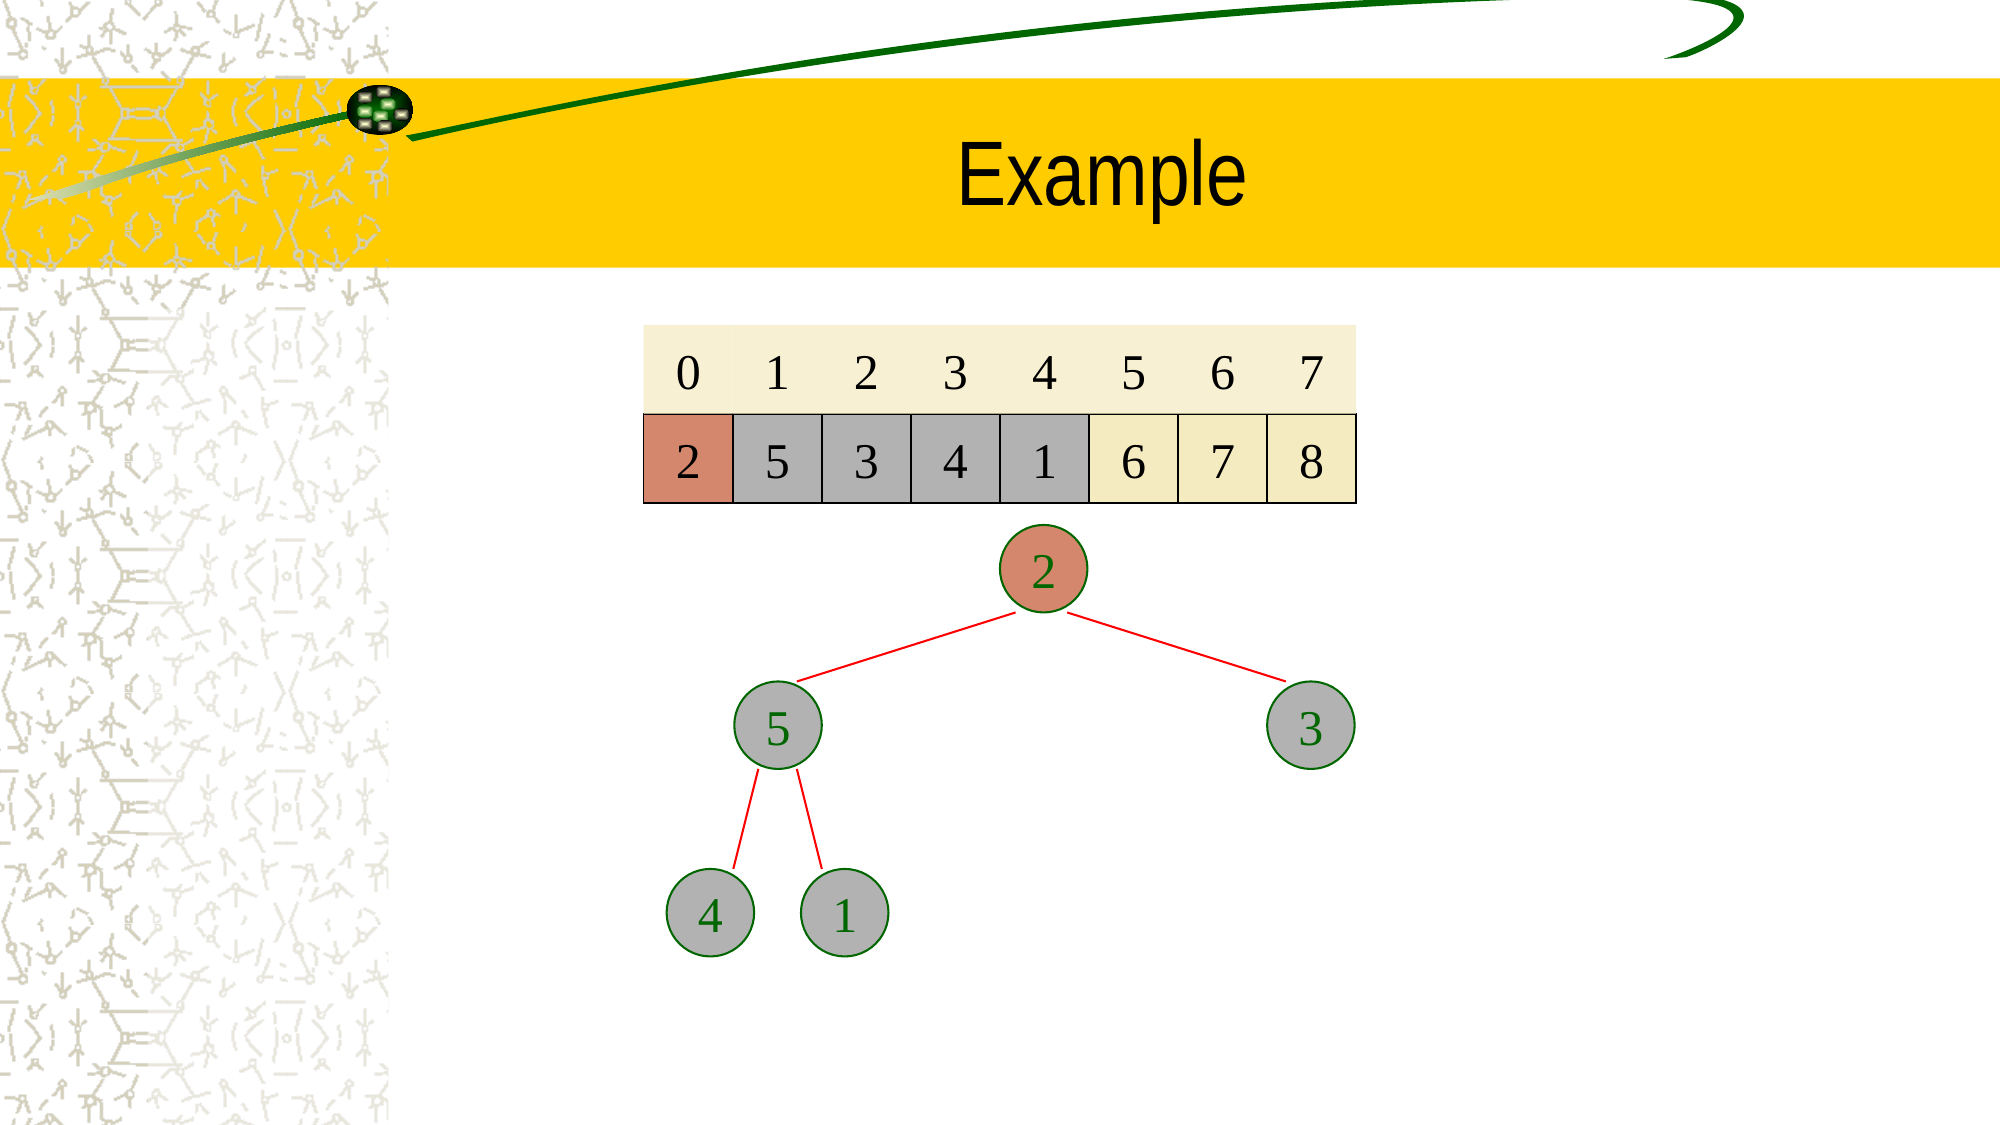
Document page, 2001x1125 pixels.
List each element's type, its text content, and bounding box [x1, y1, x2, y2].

text_box 2 [821, 324, 910, 414]
text_box 2 [643, 414, 732, 503]
text_box 6 [1178, 324, 1267, 414]
text_box 0 [643, 324, 732, 414]
text_box 3 [821, 414, 910, 503]
text_box 5 [734, 681, 822, 769]
text_box 3 [1267, 681, 1355, 769]
text_box 5 [732, 414, 821, 503]
text_box 6 [1088, 414, 1178, 503]
text_box 7 [1178, 414, 1267, 503]
picture [0, 0, 389, 1125]
text_box 3 [910, 324, 999, 414]
text_box 1 [800, 868, 889, 957]
text_box 4 [666, 868, 755, 957]
text_box 5 [1088, 324, 1178, 414]
text_box 7 [1267, 324, 1357, 414]
title Example [252, 75, 1953, 263]
text_box 1 [732, 324, 821, 414]
text_box 8 [1267, 414, 1357, 503]
text_box 4 [910, 414, 999, 503]
text_box 1 [999, 414, 1088, 503]
text_box 4 [999, 324, 1088, 414]
text_box 2 [999, 524, 1088, 613]
text_box I [147, 308, 389, 1125]
